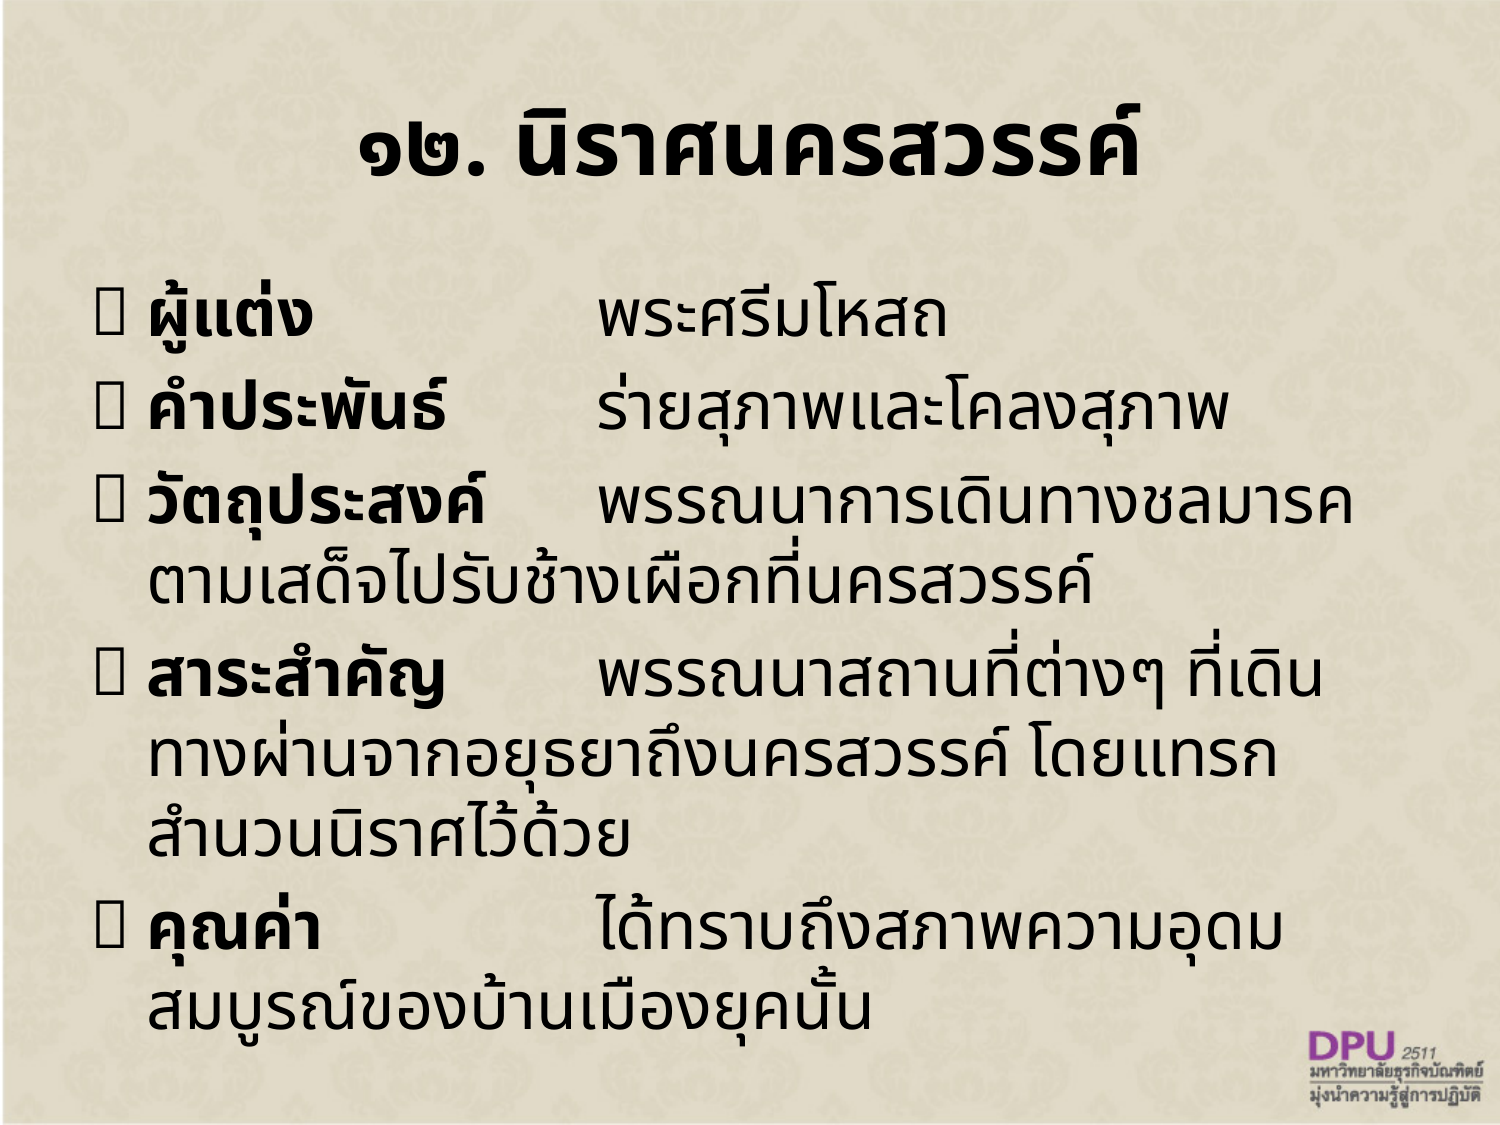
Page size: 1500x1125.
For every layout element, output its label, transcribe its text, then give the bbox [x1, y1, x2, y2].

list ผู้แต่ง พระศรีมโหสถ คำประพันธ์ ร่ายสุภาพและโคลงสุภาพ วัตถุประสงค์ พรรณนาการเดินทางชลมารคตามเสด็จไปรับช้างเผือกที่นครสวรรค์ สาระสำคัญ พรรณนาสถานที่ต่างๆ ที่เดินทางผ่านจากอยุธยาถึงนครสวรรค์ โดยแทรกสำนวนนิราศไว้ด้วย คุณค่า ได้ทราบถึงสภาพความอุดมสมบูรณ์ของบ้านเมืองยุคนั้น [74, 262, 1426, 1006]
picture [0, 0, 1500, 1125]
title ๑๒. นิราศนครสวรรค์ [74, 44, 1426, 233]
